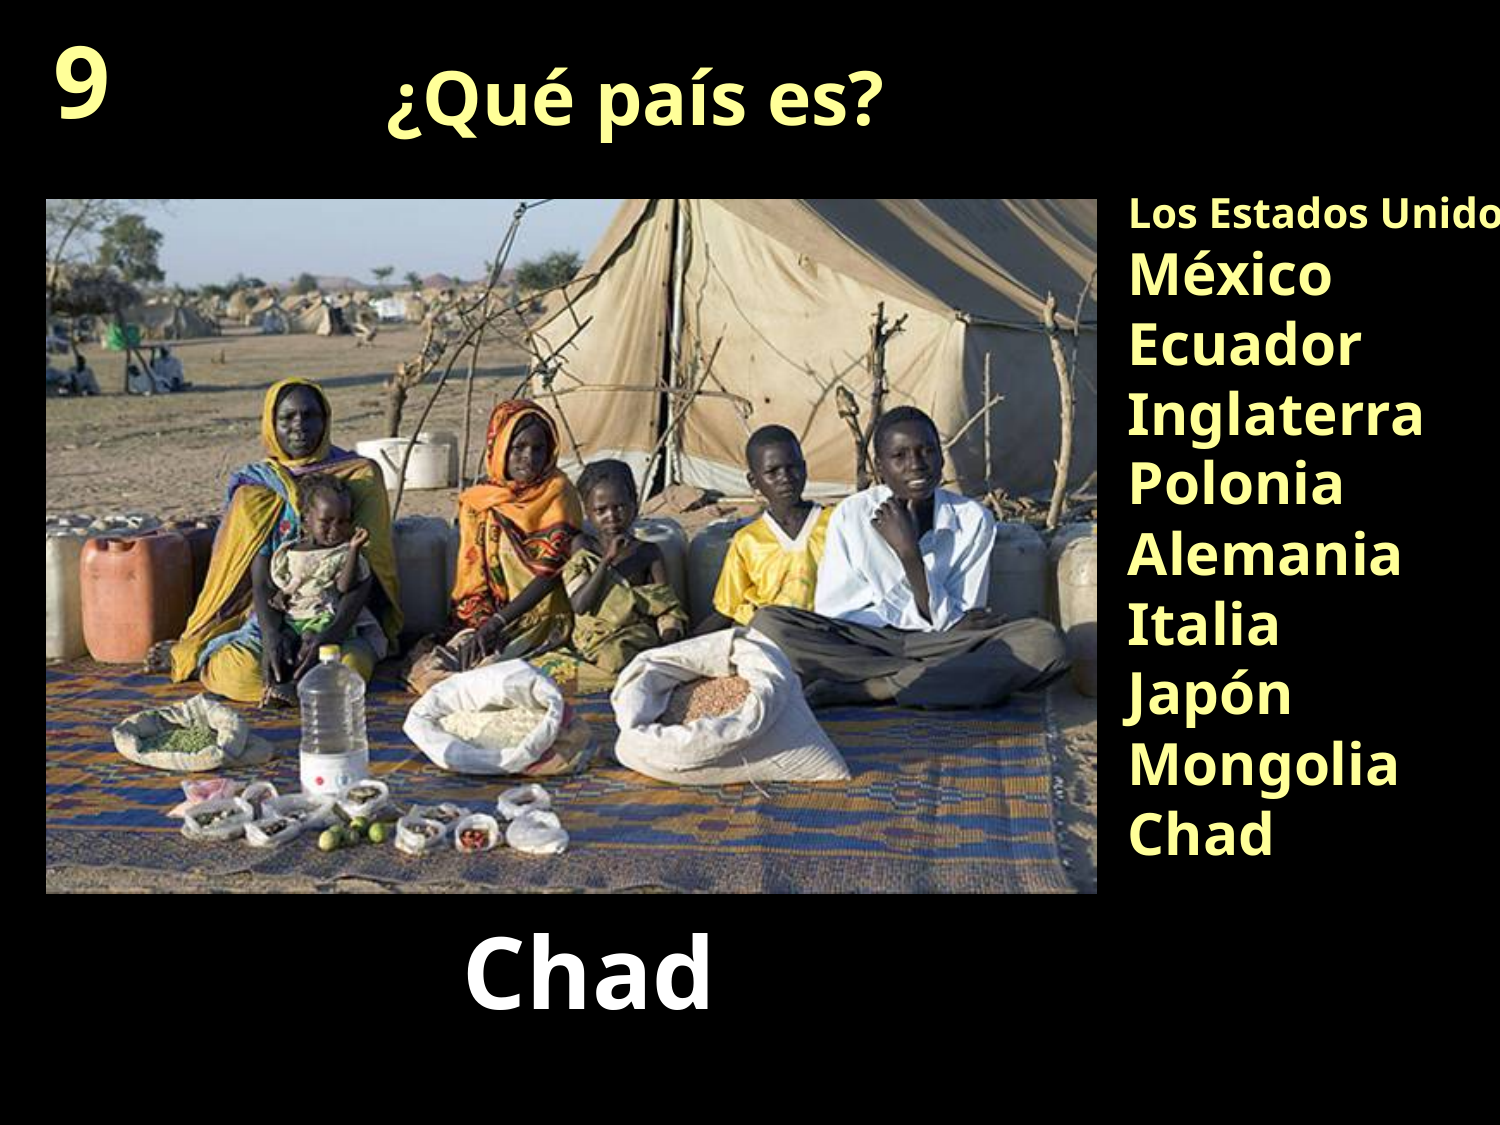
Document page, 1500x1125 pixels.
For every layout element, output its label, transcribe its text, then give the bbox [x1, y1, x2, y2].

text_box Los Estados Unidos México Ecuador Inglaterra Polonia Alemania Italia Japón Mongolia Chad [1113, 179, 1500, 874]
text_box Chad [447, 903, 731, 1038]
picture [46, 198, 1097, 895]
text_box ¿Qué país es? [372, 42, 1058, 148]
text_box 9 [0, 11, 200, 147]
